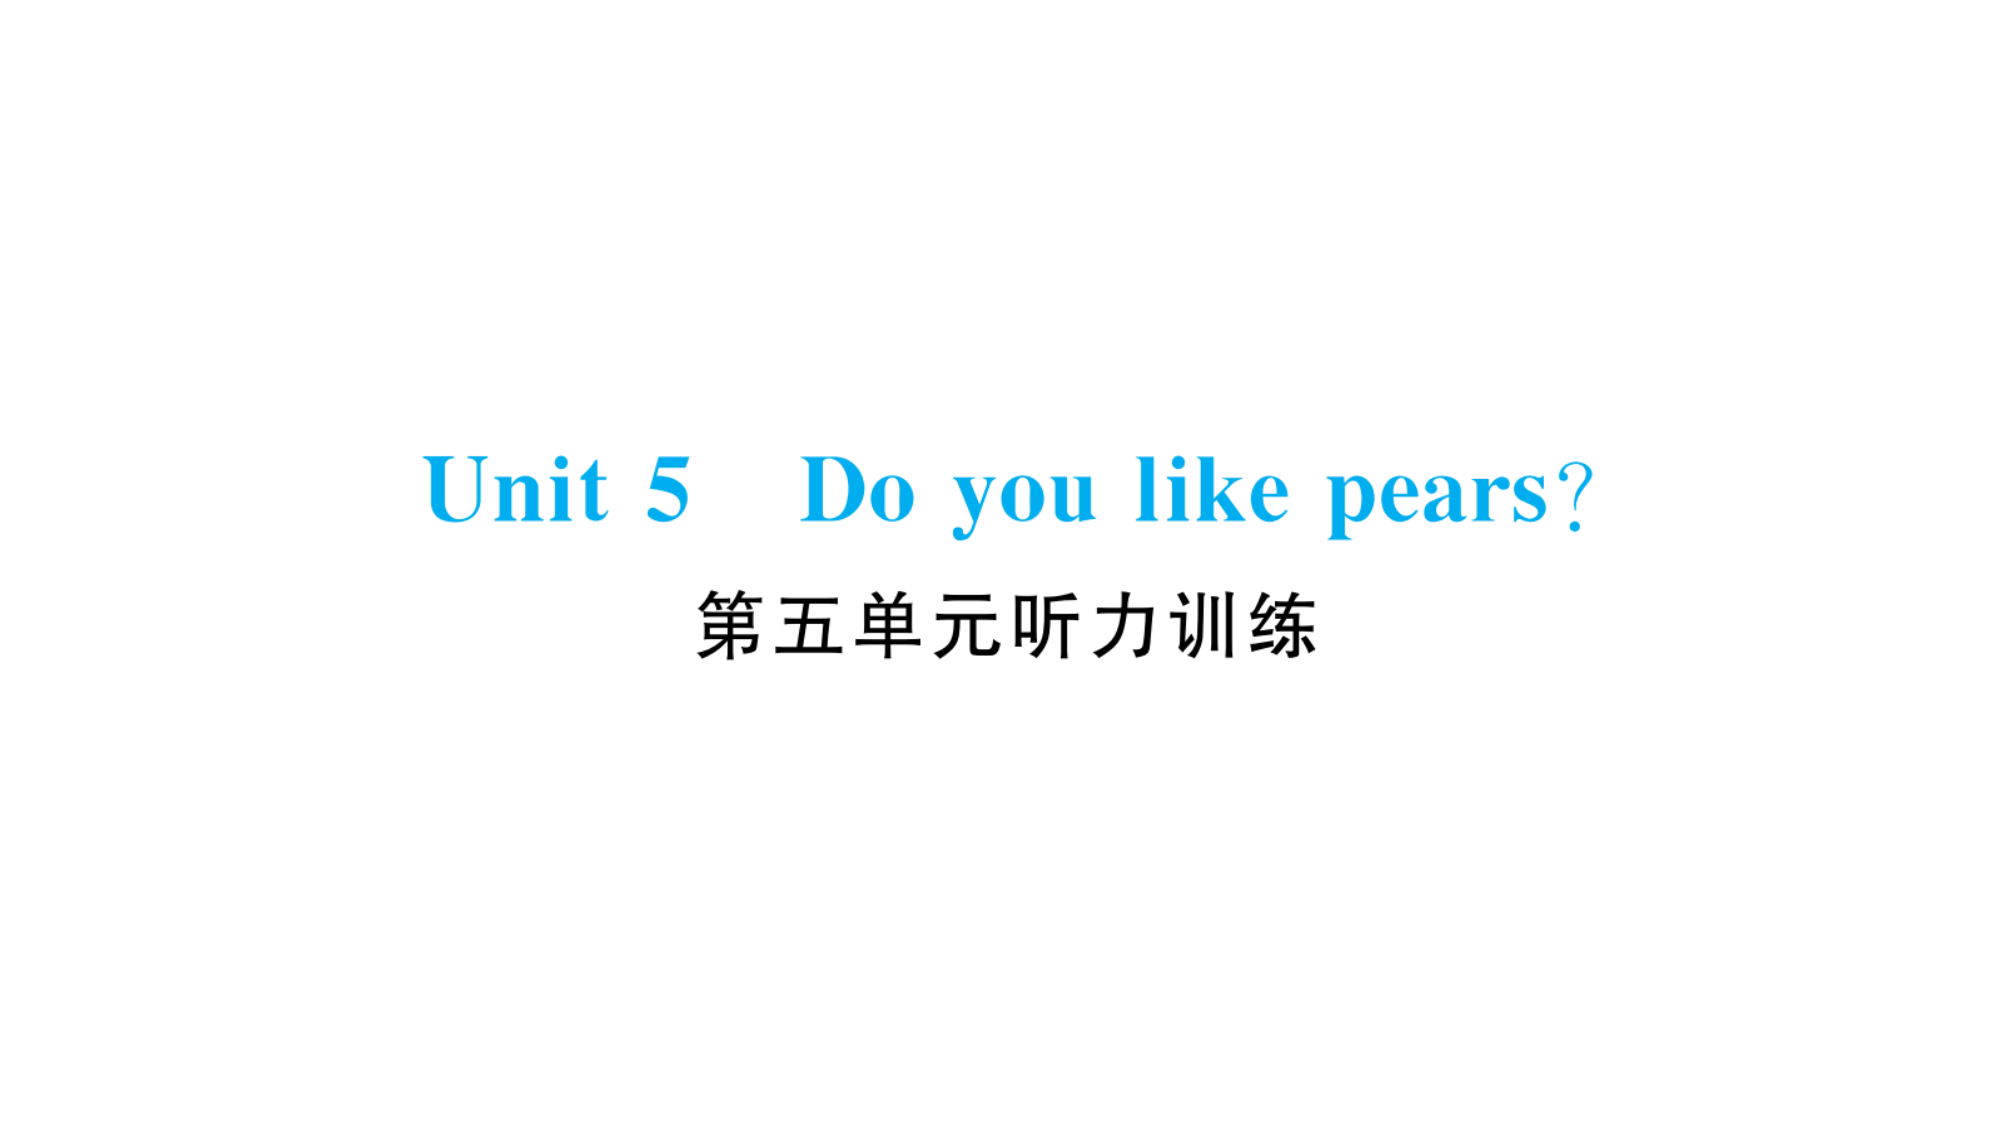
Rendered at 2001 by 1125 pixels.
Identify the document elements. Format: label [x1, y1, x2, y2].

picture [385, 420, 1619, 686]
